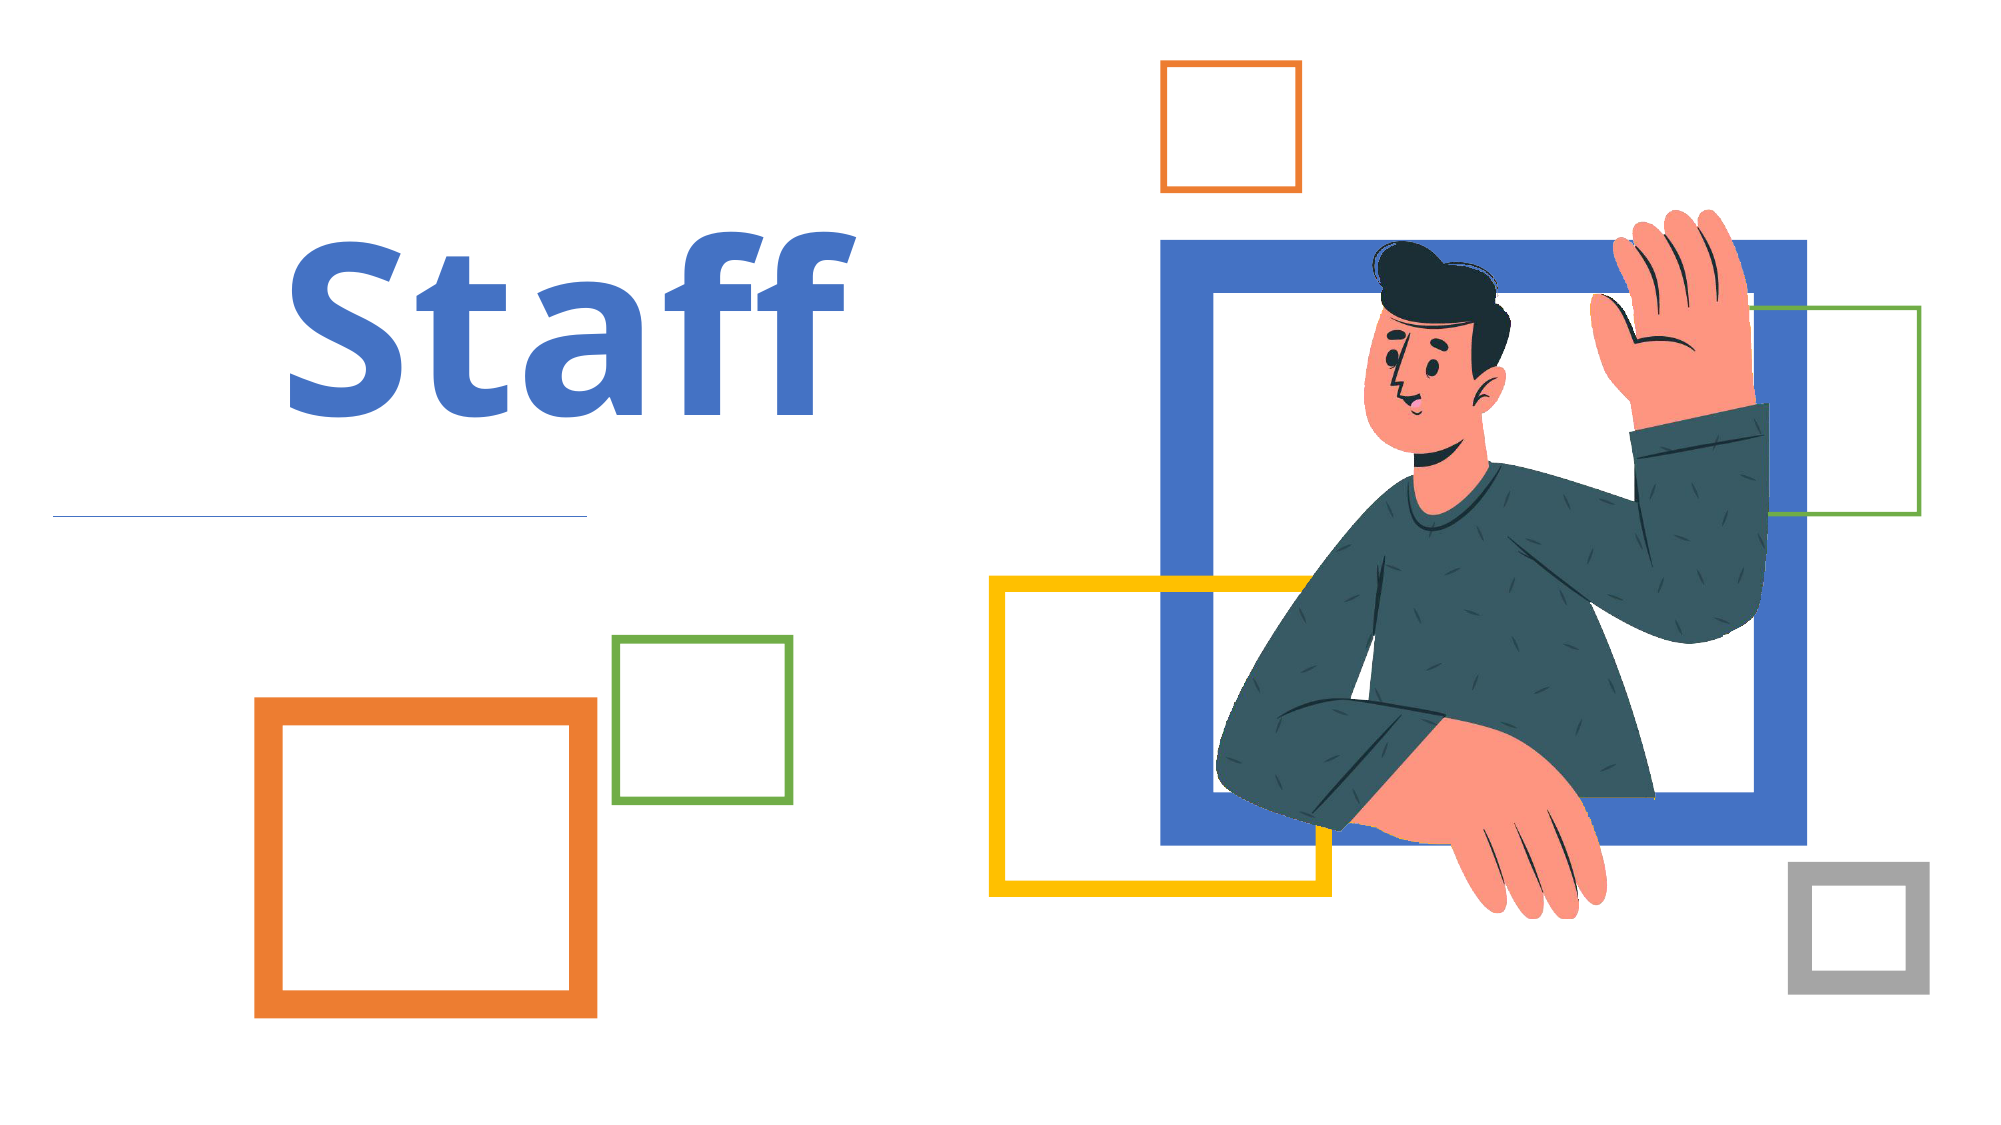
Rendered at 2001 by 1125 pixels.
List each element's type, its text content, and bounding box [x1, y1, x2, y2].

picture [1211, 206, 1778, 919]
title Staff [53, 83, 1073, 476]
